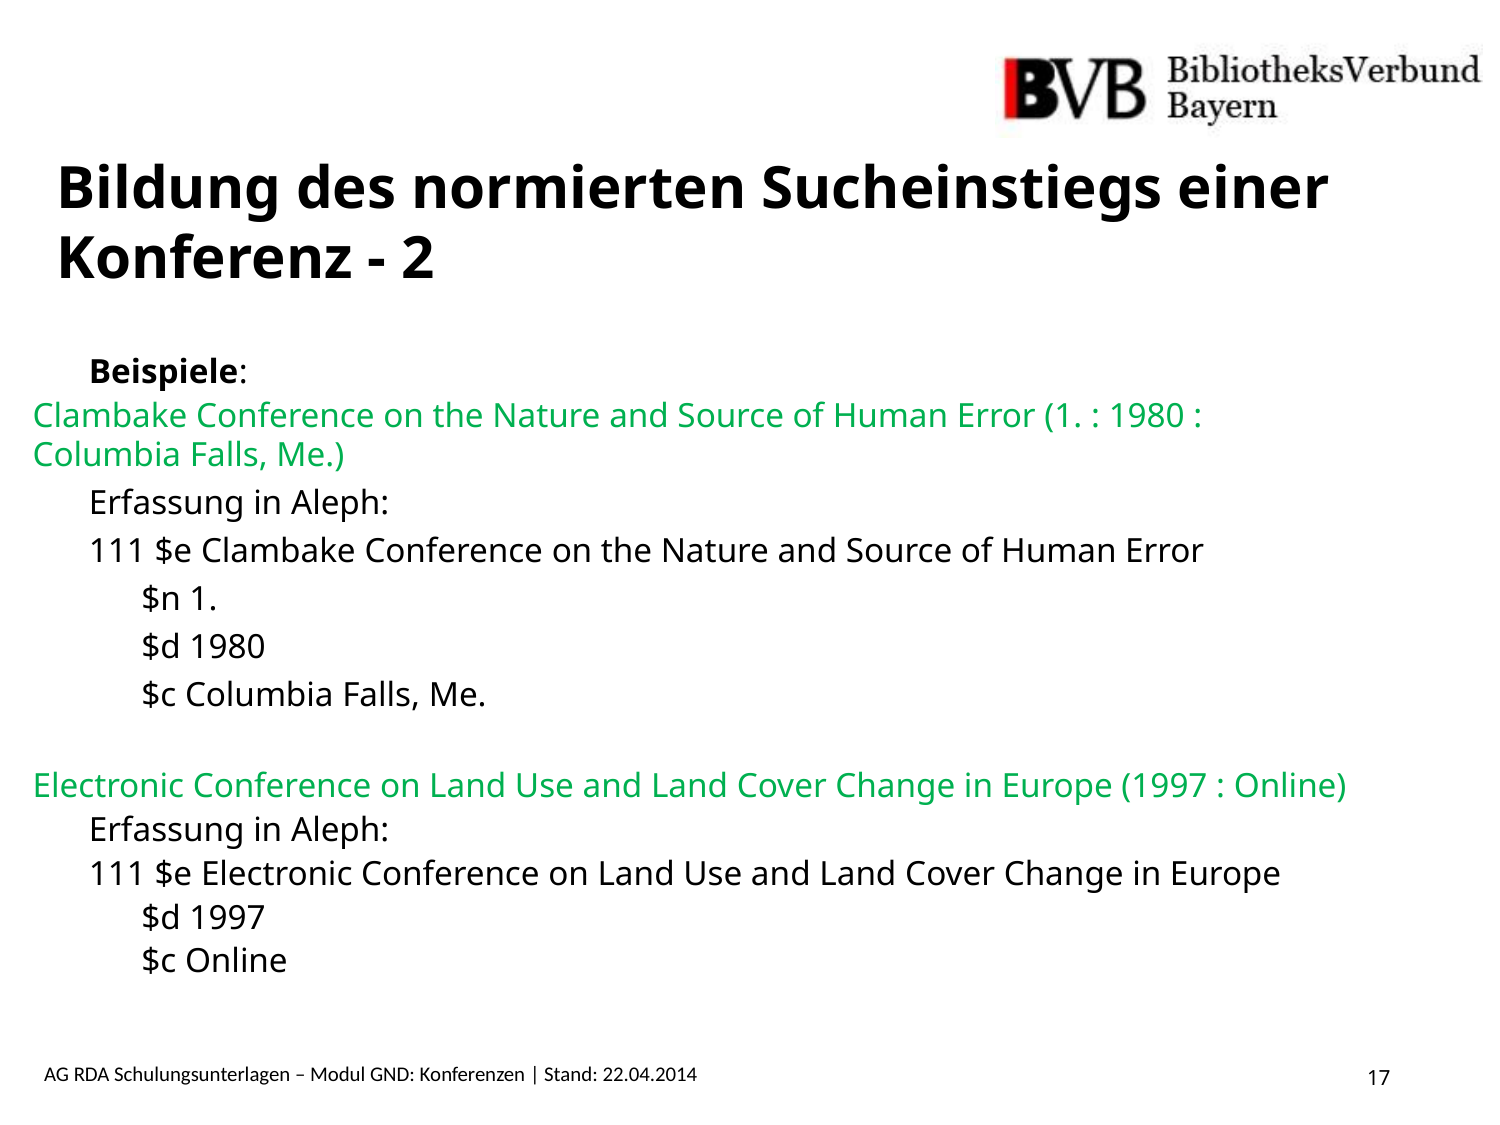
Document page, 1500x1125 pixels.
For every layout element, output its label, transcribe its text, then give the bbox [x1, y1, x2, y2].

title Bildung des normierten Sucheinstiegs einer Konferenz - 2 [41, 137, 1404, 303]
list Beispiele: Clambake Conference on the Nature and Source of Human Error (1. : 1980 : Columbia Falls, Me.) Erfassung in Aleph: 111 $e Clambake Conference on the Nature and Source of Human Error $n 1. $d 1980 $c Columbia Falls, Me. Electronic Conference on Land Use and Land Cover Change in Europe (1997 : Online) Erfassung in Aleph: 111 $e Electronic Conference on Land Use and Land Cover Change in Europe $d 1997 $c Online [17, 326, 1500, 1035]
picture [995, 30, 1483, 138]
